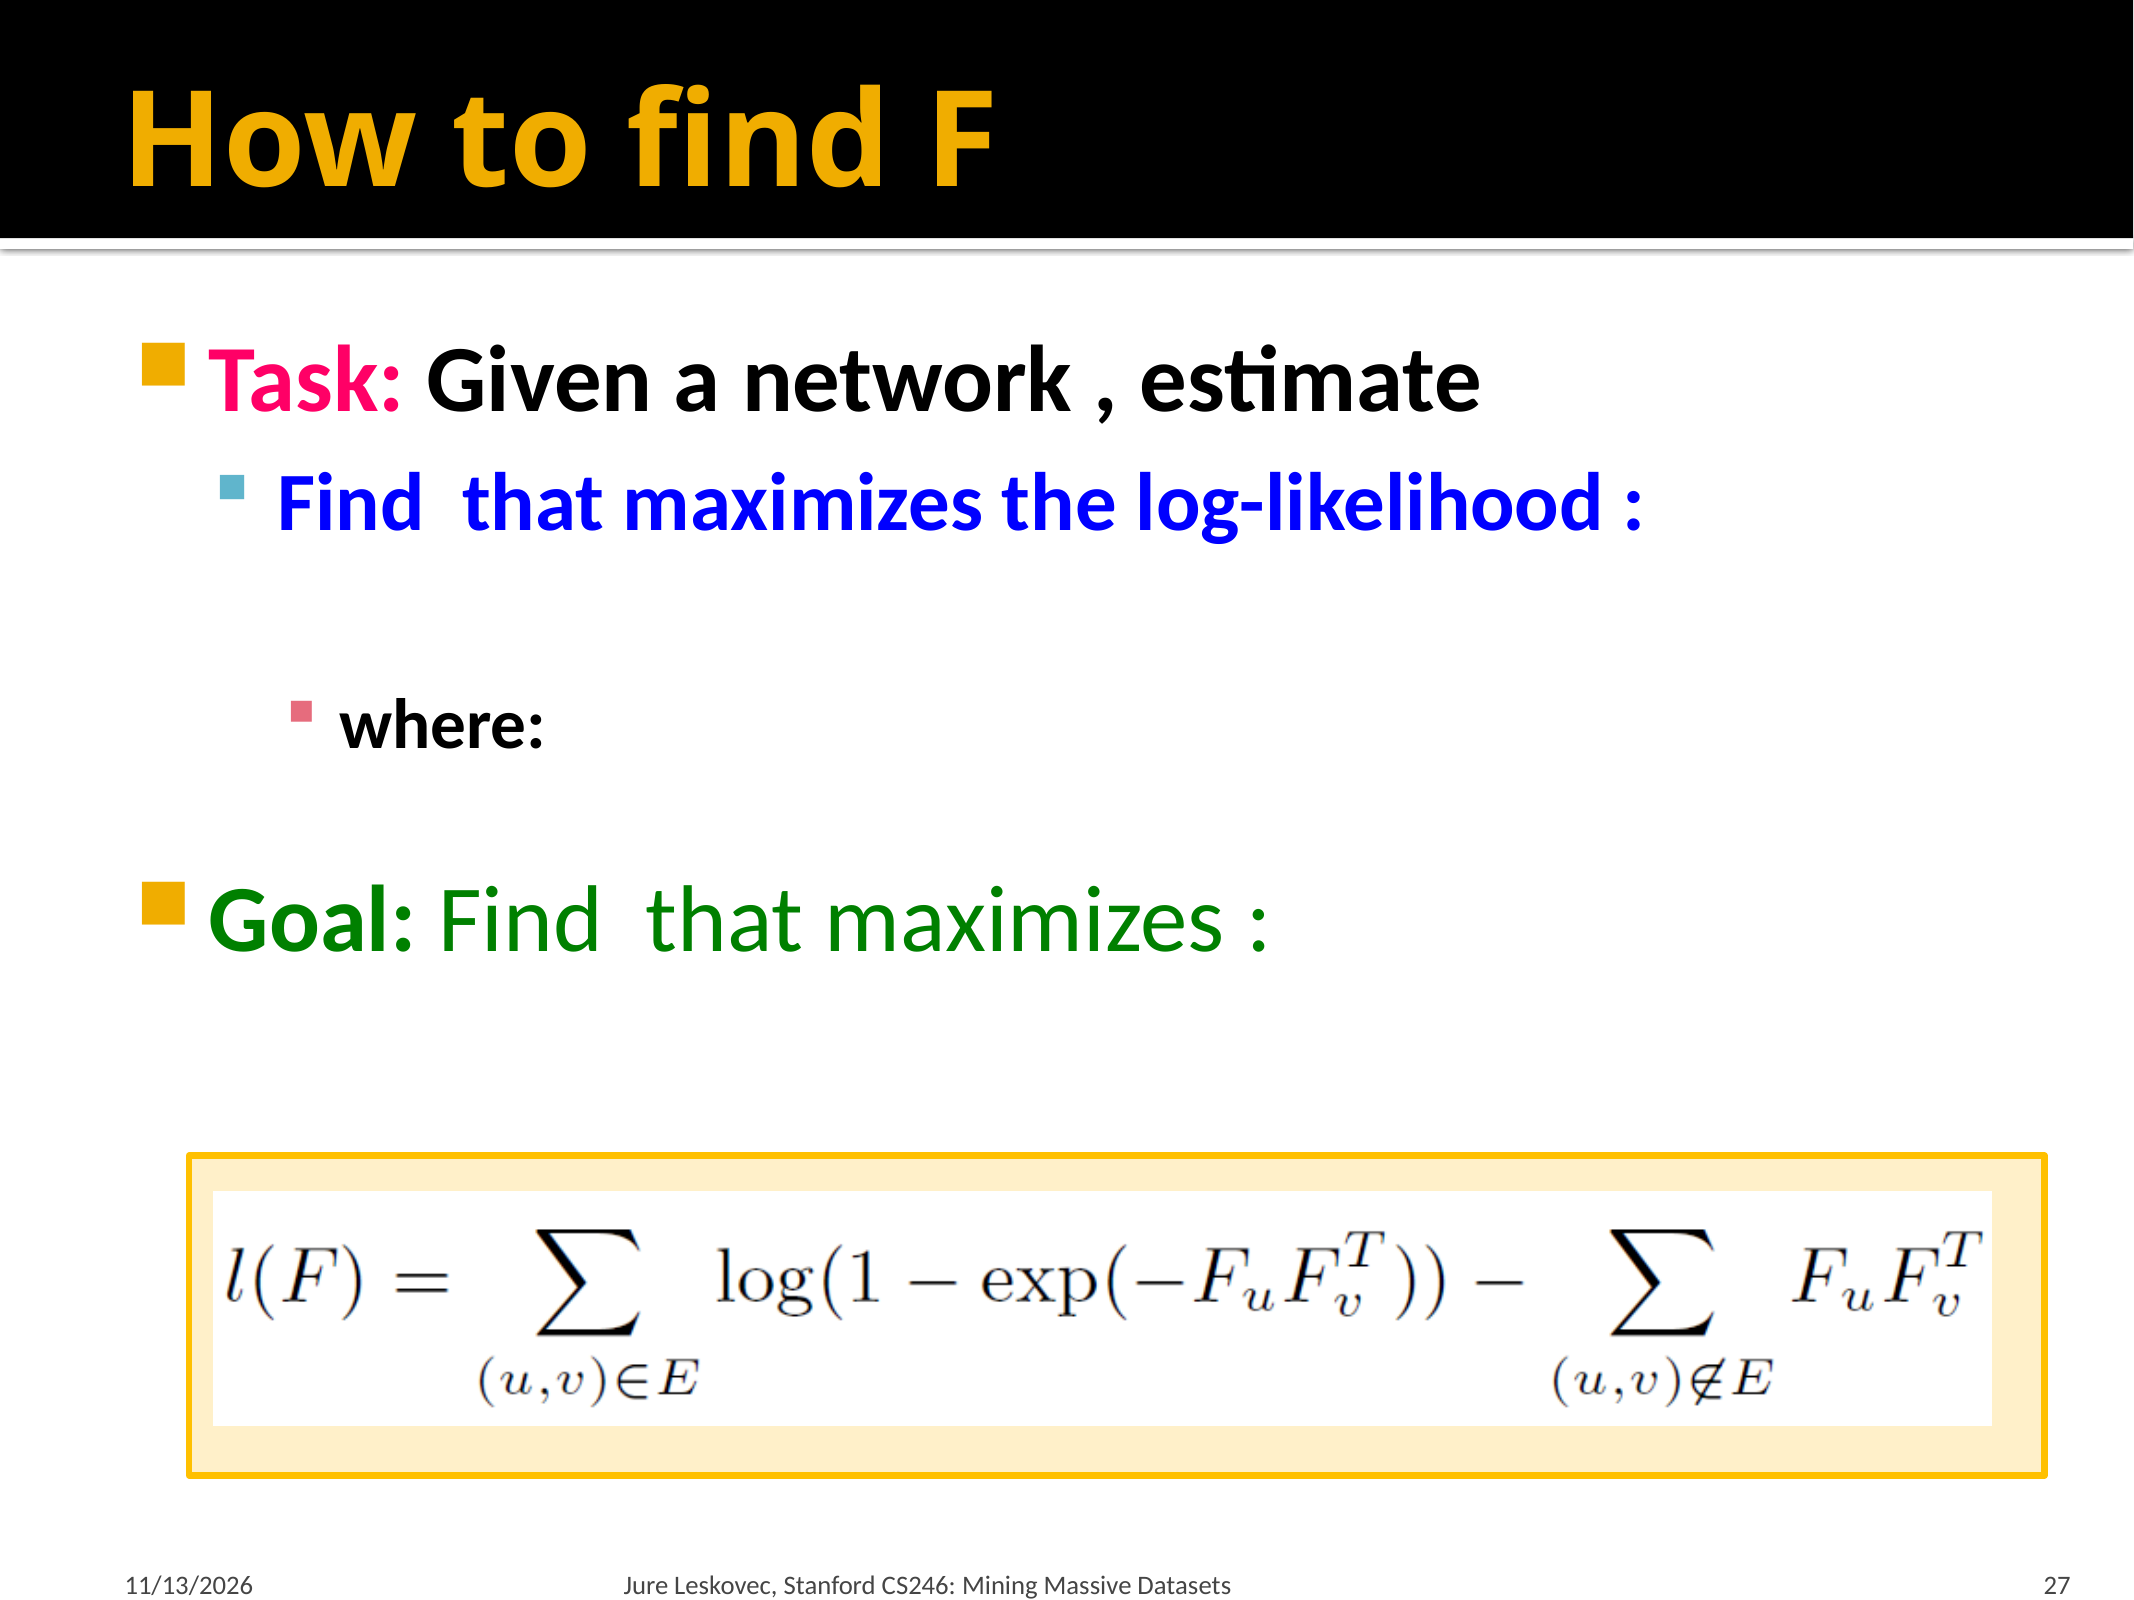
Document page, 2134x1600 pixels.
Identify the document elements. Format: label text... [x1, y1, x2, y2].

footer Jure Leskovec, Stanford CS246: Mining Massive Datasets [616, 1536, 1901, 1600]
text_box [188, 1325, 2045, 1476]
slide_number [106, 1536, 605, 1600]
title How to find F [106, 17, 2027, 249]
slide_number 27 [1914, 1536, 2086, 1600]
picture [213, 1190, 1992, 1426]
text_box [124, 977, 2107, 1325]
